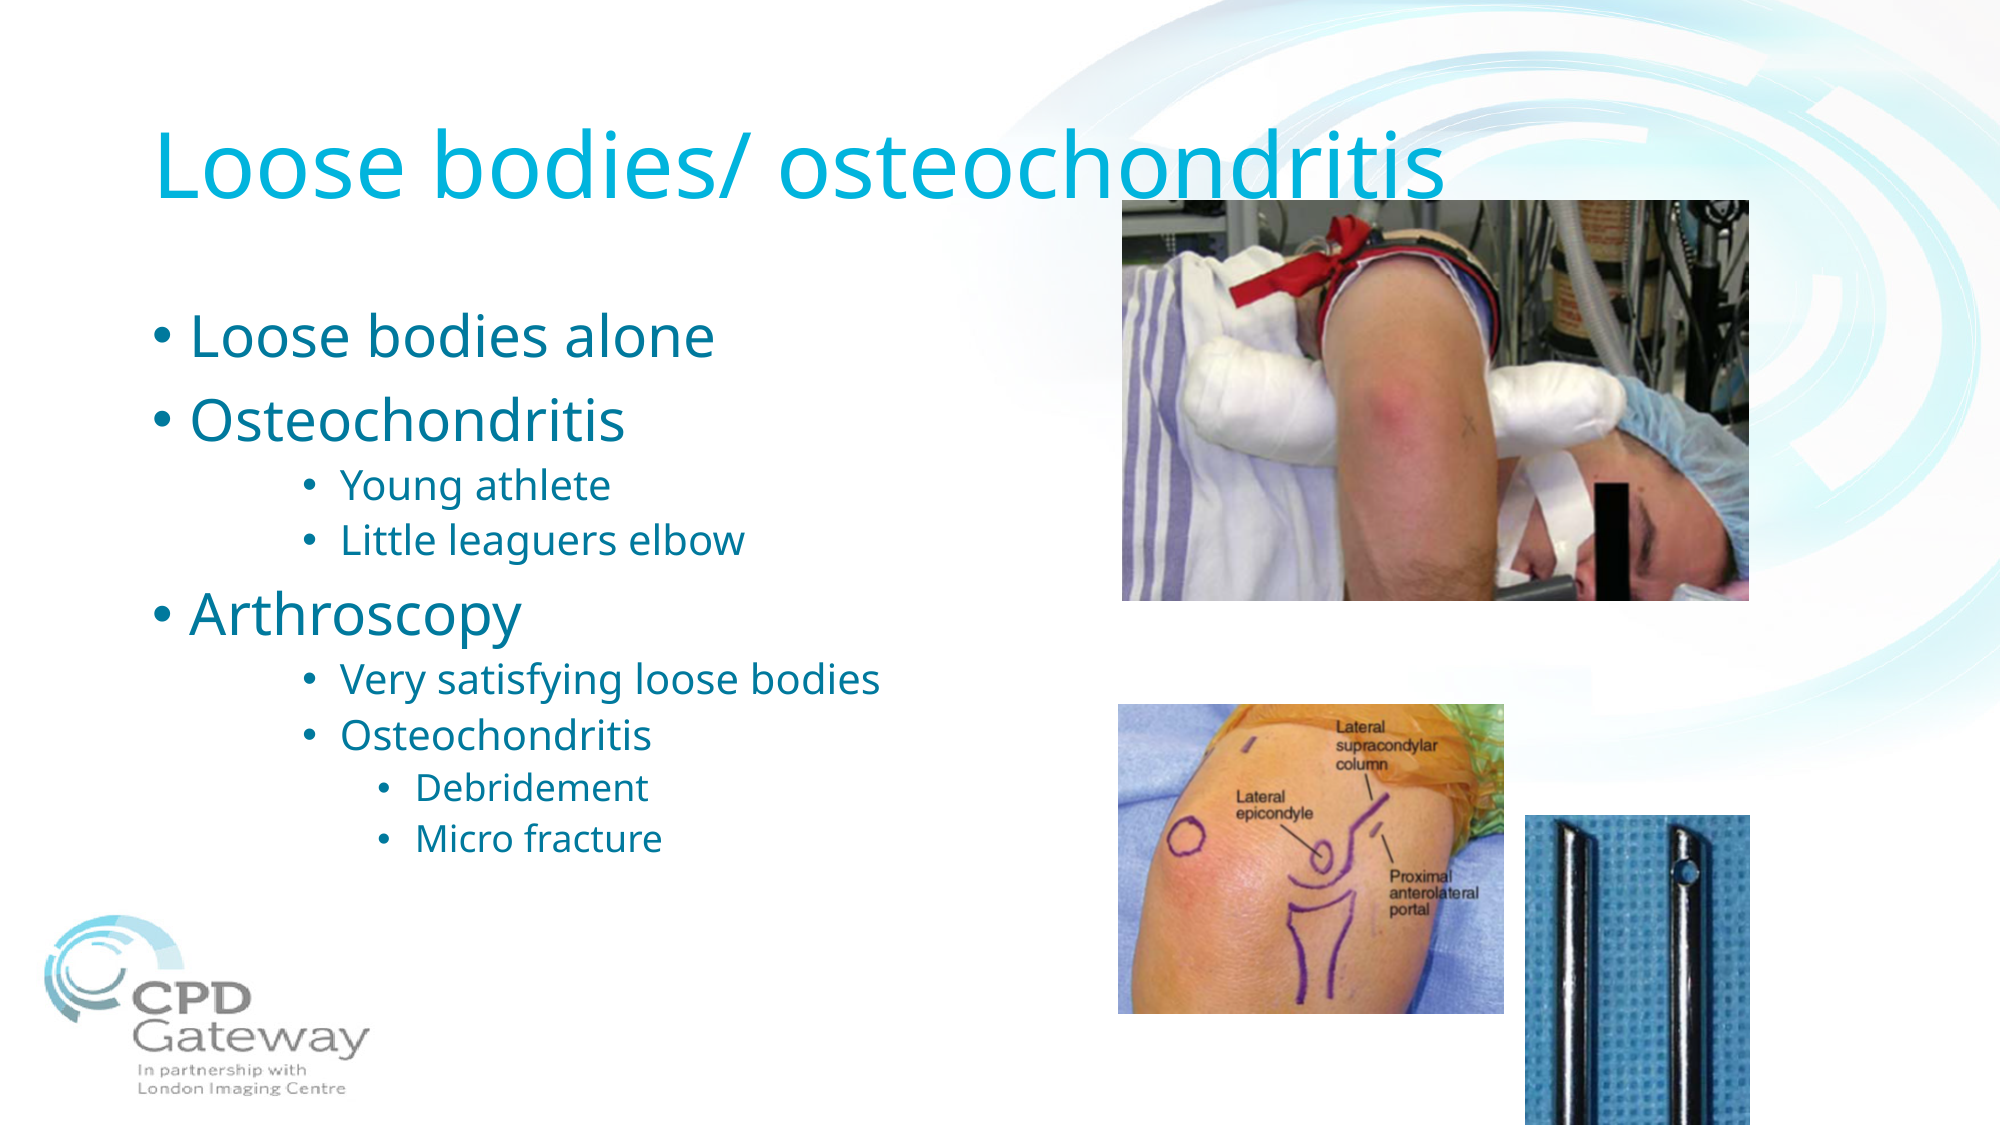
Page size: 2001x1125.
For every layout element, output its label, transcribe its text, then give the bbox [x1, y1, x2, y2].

picture [1118, 704, 1504, 1014]
title Loose bodies/ osteochondritis [137, 59, 1863, 278]
picture [1525, 815, 1750, 1125]
list Loose bodies alone Osteochondritis Young athlete Little leaguers elbow Arthroscopy Very satisfying loose bodies Osteochondritis Debridement Micro fracture [137, 299, 1863, 1014]
picture [1122, 200, 1749, 601]
